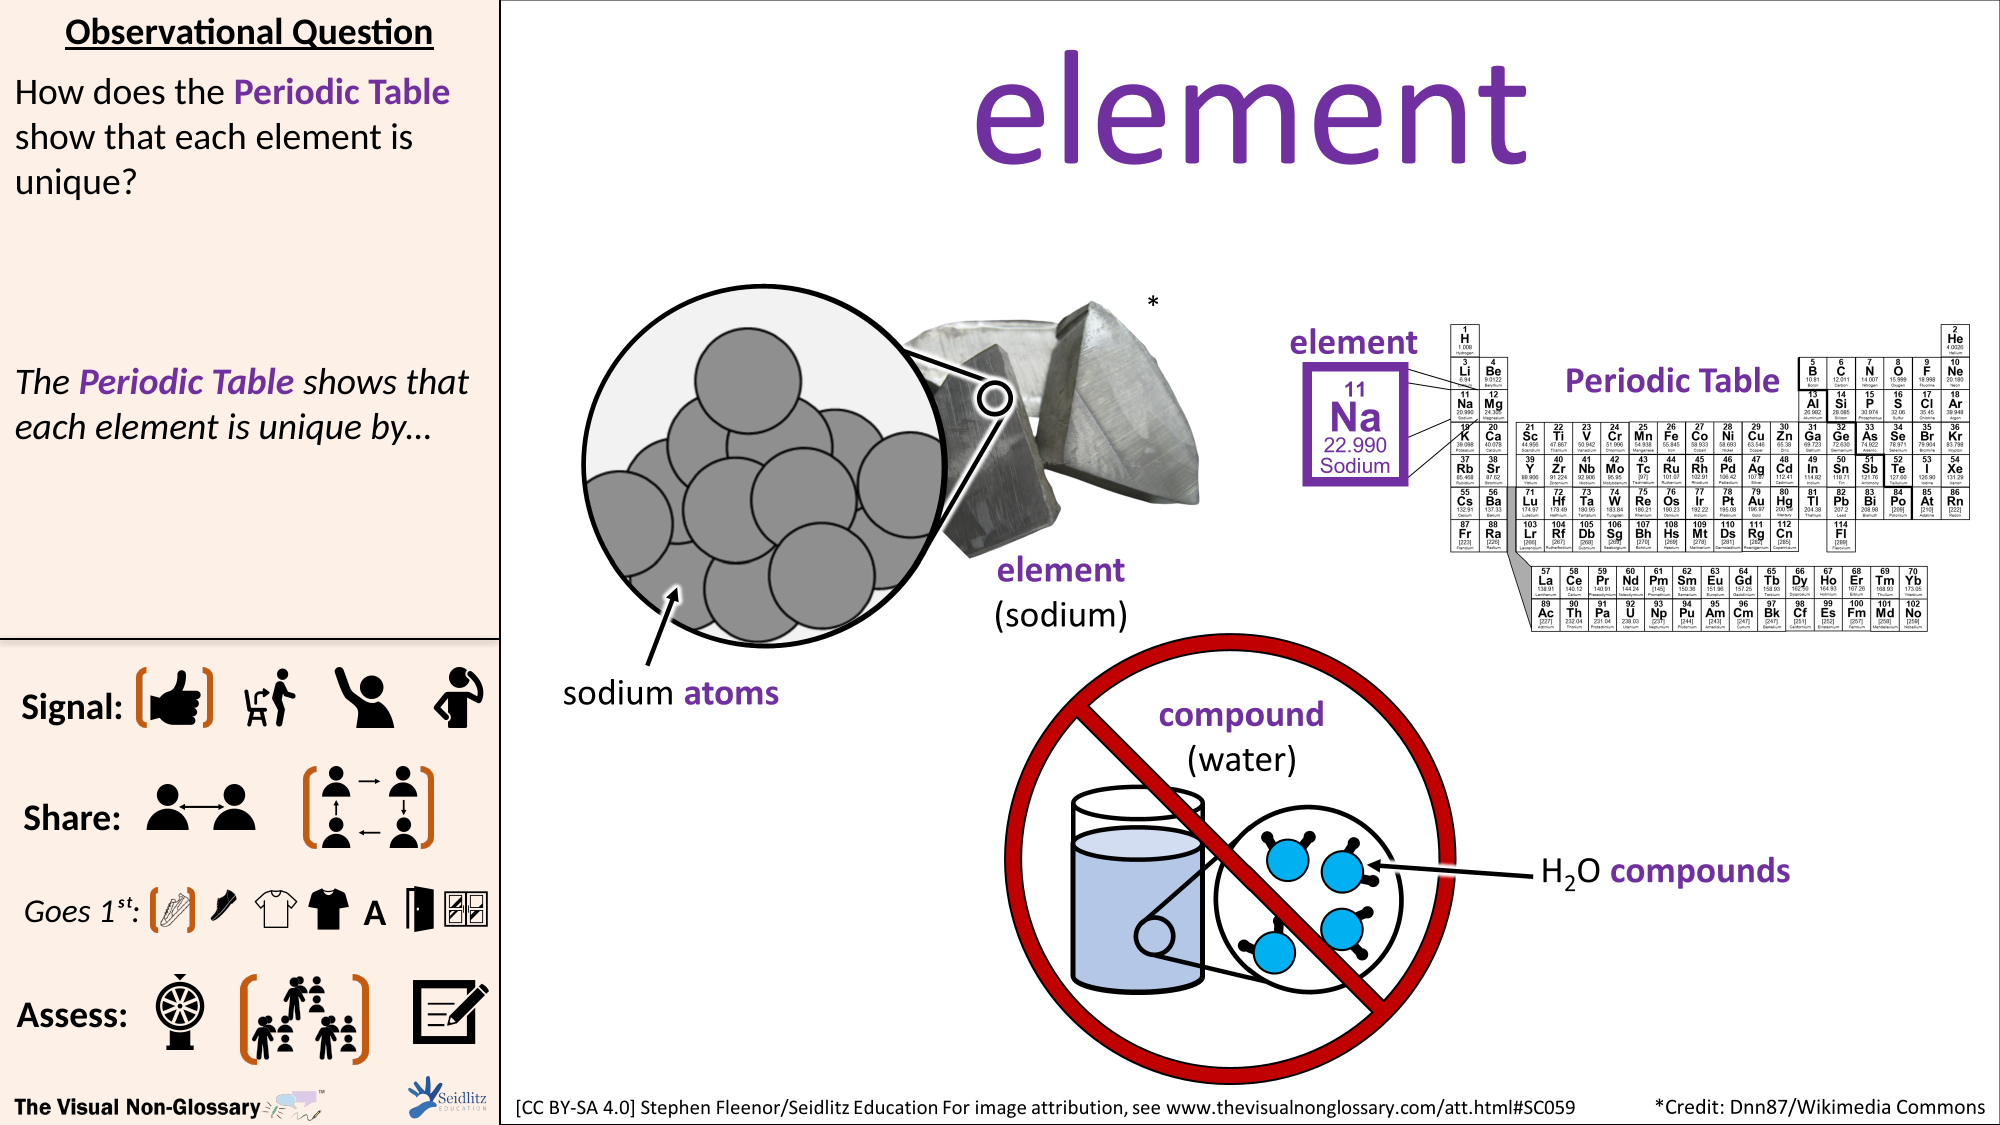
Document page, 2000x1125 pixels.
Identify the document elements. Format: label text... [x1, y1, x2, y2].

text_box Observational Question [50, 0, 449, 59]
picture [253, 886, 299, 932]
picture [499, 0, 2000, 1125]
text_box Assess: [1, 982, 137, 1043]
text_box The Periodic Table shows that each element is unique by… [0, 349, 494, 455]
picture [305, 886, 352, 932]
picture [239, 667, 301, 728]
picture [413, 974, 490, 1051]
picture [428, 667, 490, 728]
text_box A [348, 880, 402, 941]
picture [202, 886, 241, 925]
picture [142, 974, 218, 1051]
picture [334, 667, 395, 728]
text_box Signal: [6, 674, 136, 735]
picture [397, 886, 490, 932]
picture [302, 766, 434, 850]
picture [145, 784, 257, 830]
picture [149, 886, 196, 934]
picture [0, 1084, 328, 1125]
picture [403, 1073, 495, 1125]
picture [136, 667, 214, 728]
text_box How does the Periodic Table show that each element is unique? [0, 59, 494, 210]
picture [239, 974, 370, 1066]
text_box Share: [8, 785, 137, 846]
text_box Goes 1ˢᵗ: [9, 881, 156, 937]
